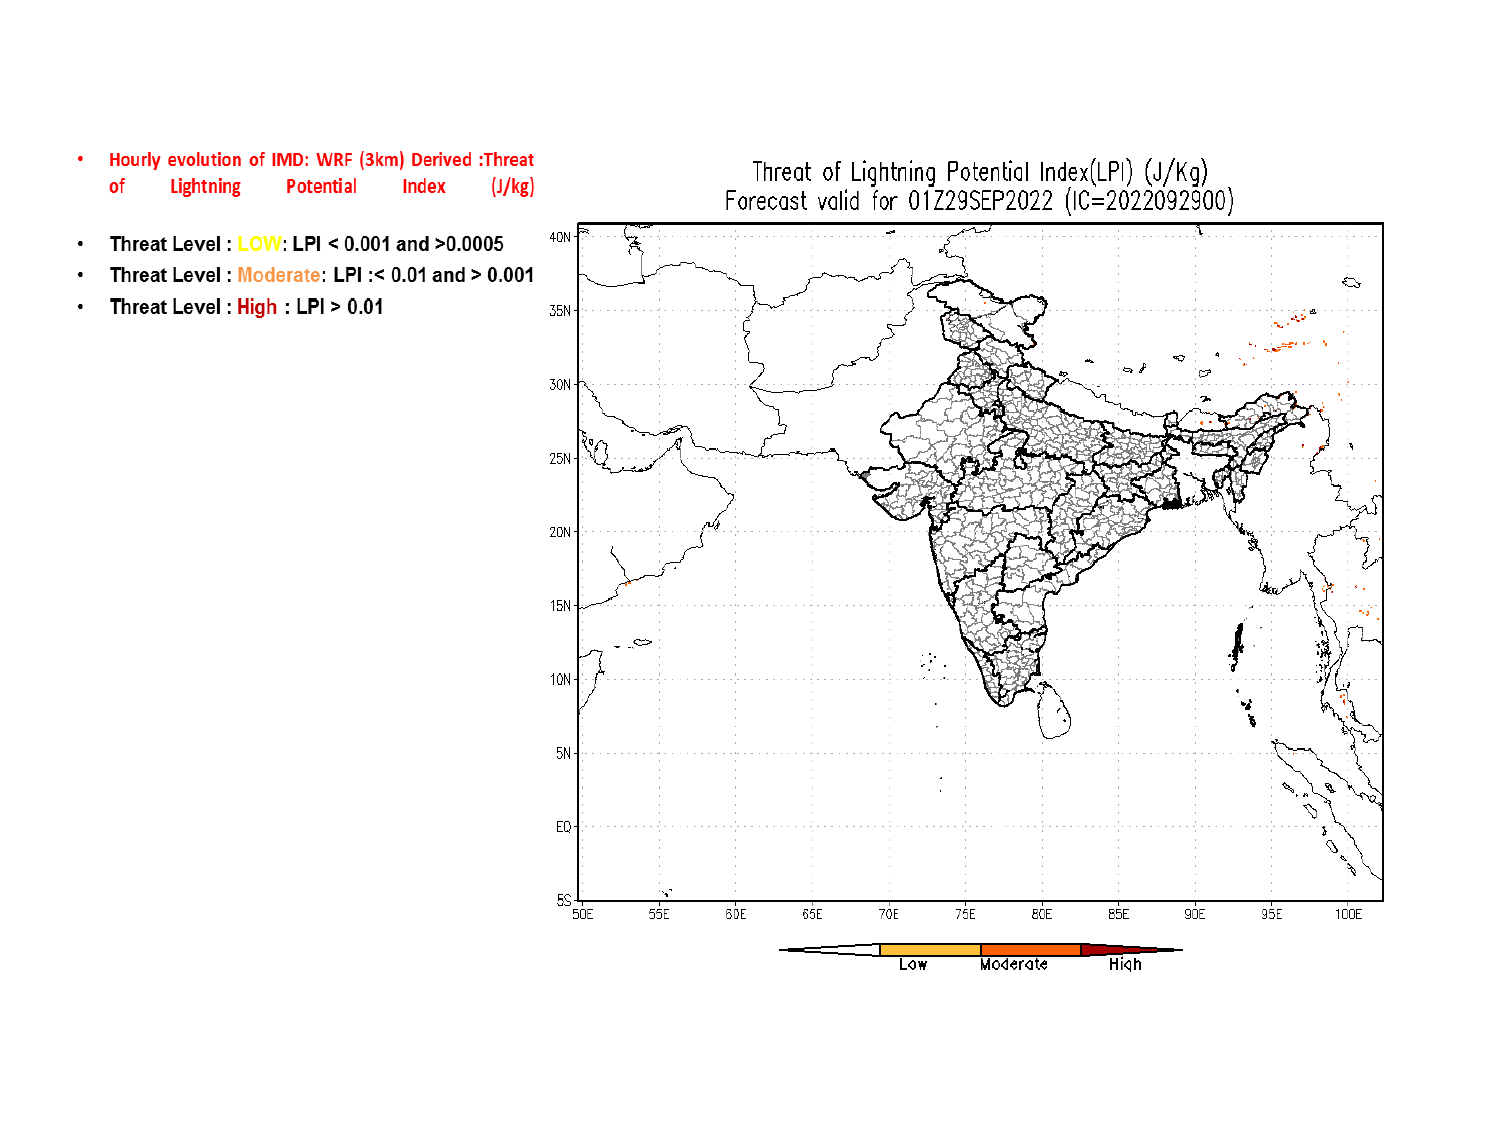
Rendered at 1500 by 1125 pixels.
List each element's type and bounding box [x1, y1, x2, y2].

picture [74, 149, 1426, 976]
